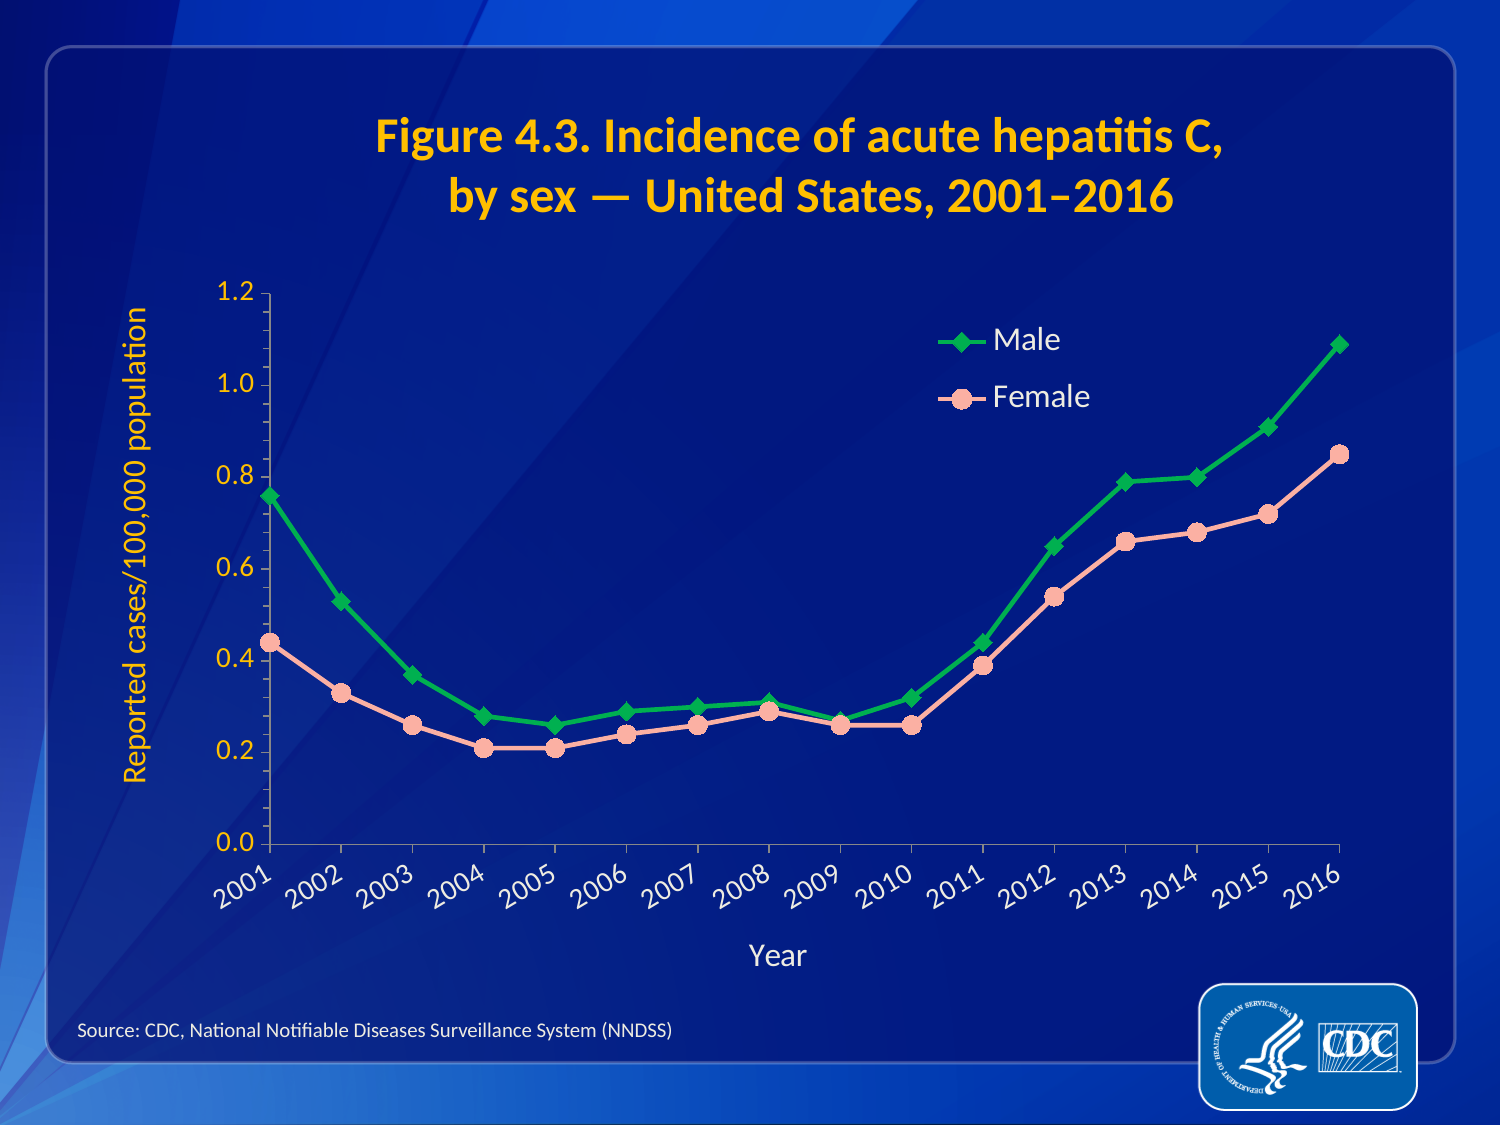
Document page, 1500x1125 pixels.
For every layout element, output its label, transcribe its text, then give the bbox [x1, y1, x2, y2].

picture [0, 0, 1500, 1125]
title Figure 4.3. Incidence of acute hepatitis C, by sex — United States, 2001–2016 [125, 75, 1475, 250]
text_box Source: CDC, National Notifiable Diseases Surveillance System (NNDSS) [62, 1009, 1238, 1050]
chart [99, 263, 1500, 1010]
